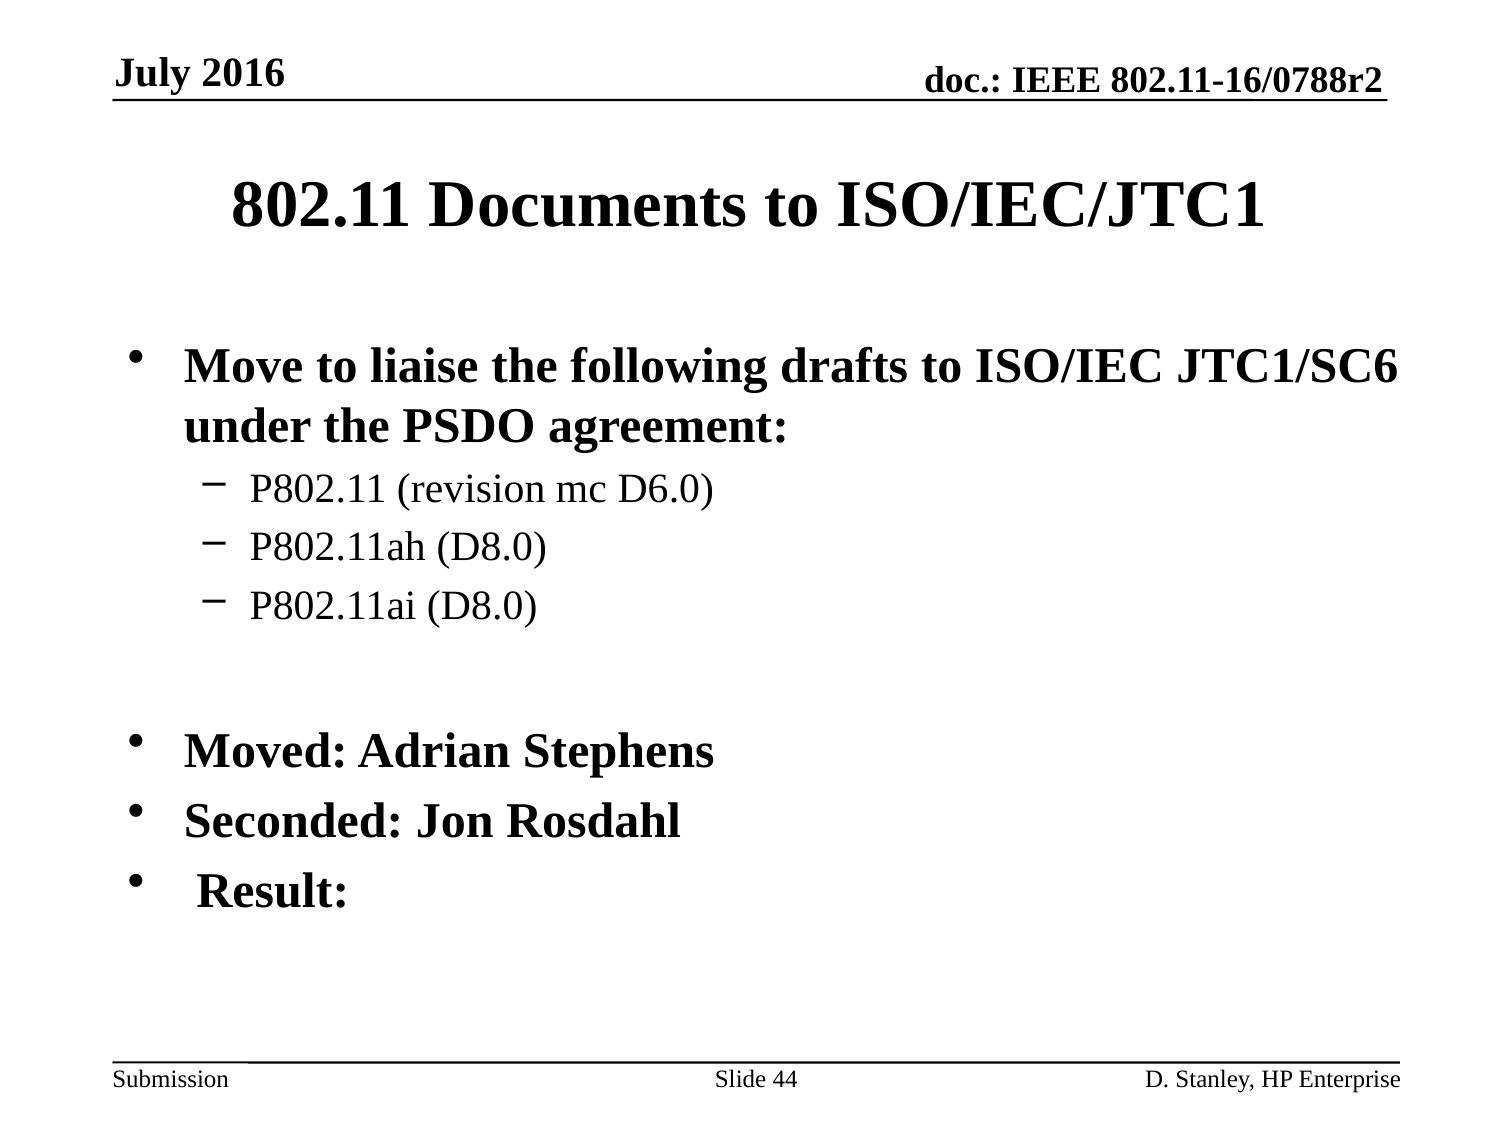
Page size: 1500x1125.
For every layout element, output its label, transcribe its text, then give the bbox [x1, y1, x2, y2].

list Move to liaise the following drafts to ISO/IEC JTC1/SC6 under the PSDO agreement: P802.11 (revision mc D6.0) P802.11ah (D8.0) P802.11ai (D8.0) Moved: Adrian Stephens Seconded: Jon Rosdahl Result: [112, 324, 1463, 1038]
title 802.11 Documents to ISO/IEC/JTC1 [112, 112, 1388, 288]
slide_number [114, 49, 423, 95]
footer D. Stanley, HP Enterprise [878, 1061, 1402, 1093]
slide_number Slide 44 [712, 1061, 800, 1093]
